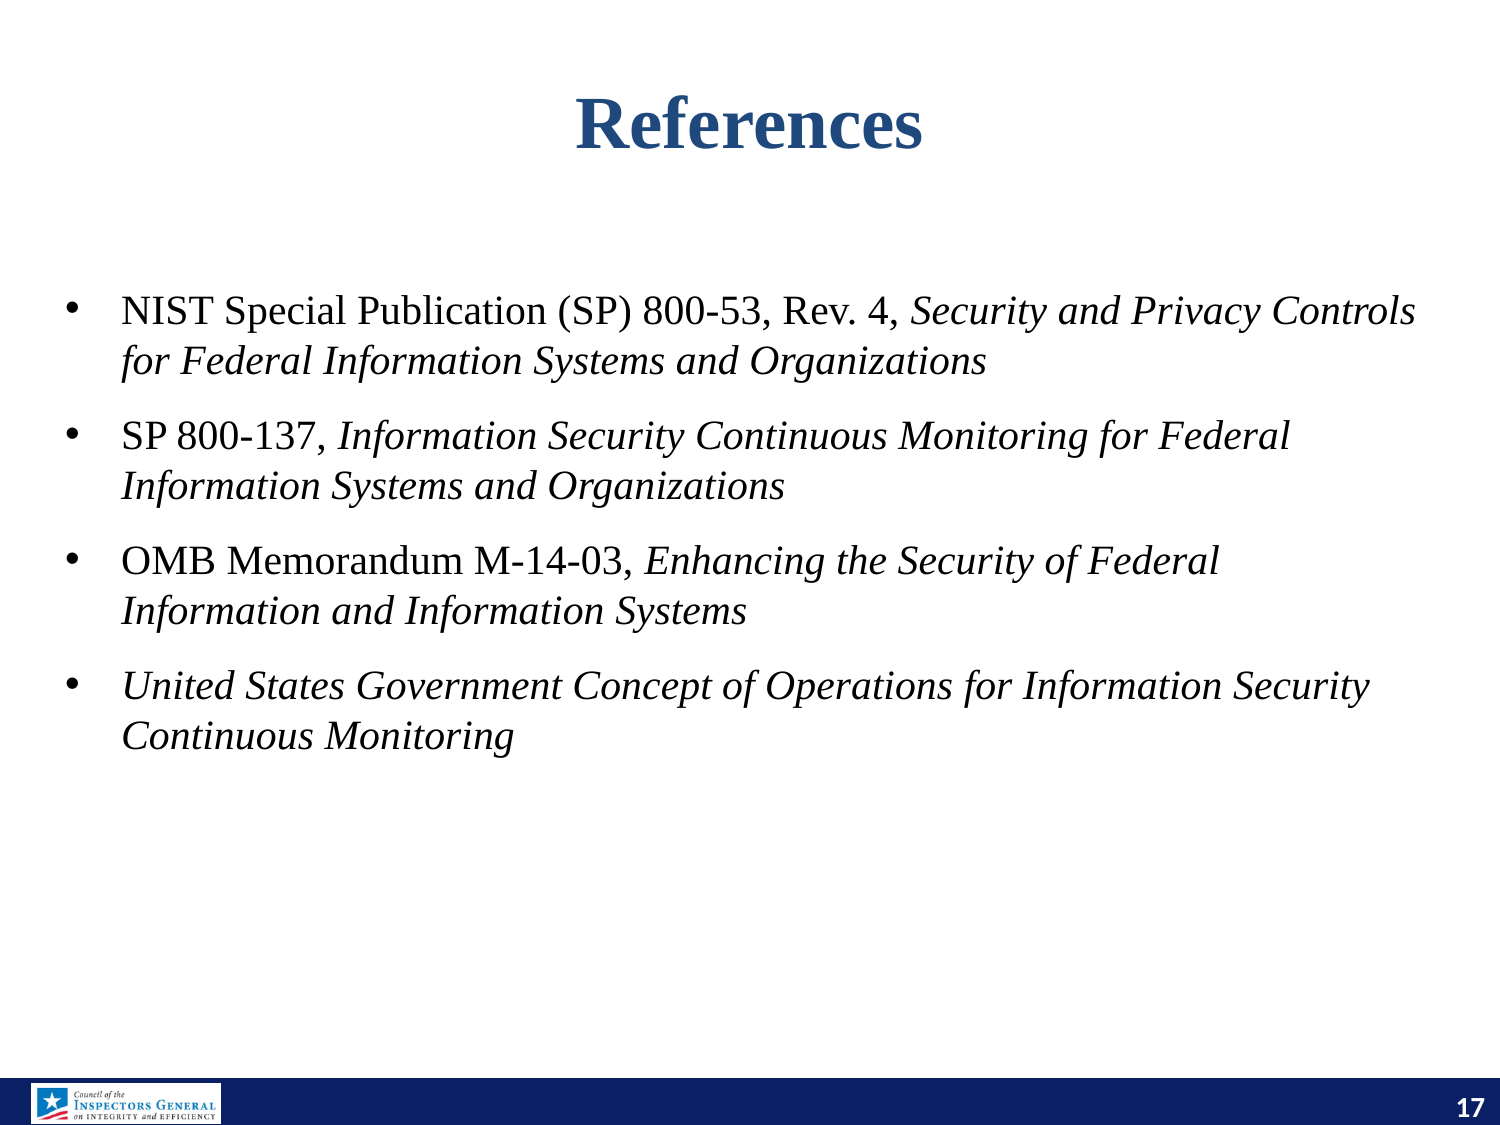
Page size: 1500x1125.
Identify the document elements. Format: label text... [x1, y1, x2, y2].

picture [0, 1077, 1500, 1125]
list NIST Special Publication (SP) 800-53, Rev. 4, Security and Privacy Controls for Federal Information Systems and Organizations SP 800-137, Information Security Continuous Monitoring for Federal Information Systems and Organizations OMB Memorandum M-14-03, Enhancing the Security of Federal Information and Information Systems United States Government Concept of Operations for Information Security Continuous Monitoring [50, 275, 1445, 1076]
title References [37, 24, 1463, 213]
